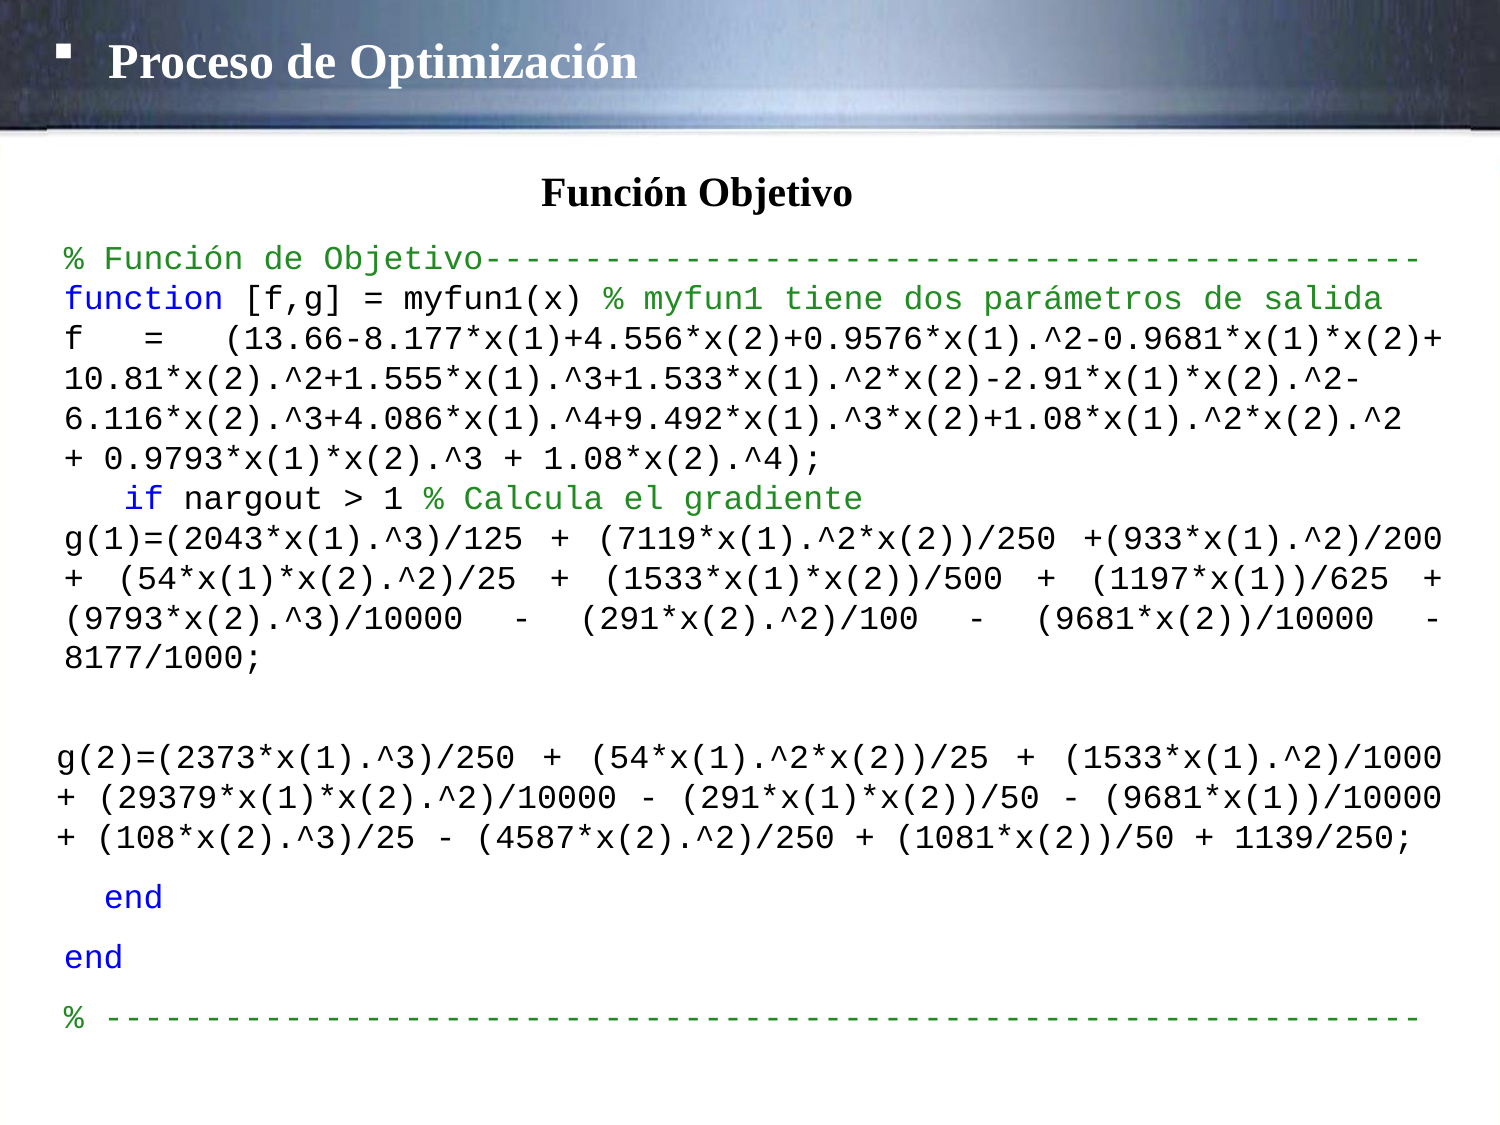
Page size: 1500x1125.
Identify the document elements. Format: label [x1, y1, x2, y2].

list [0, 0, 1500, 1125]
